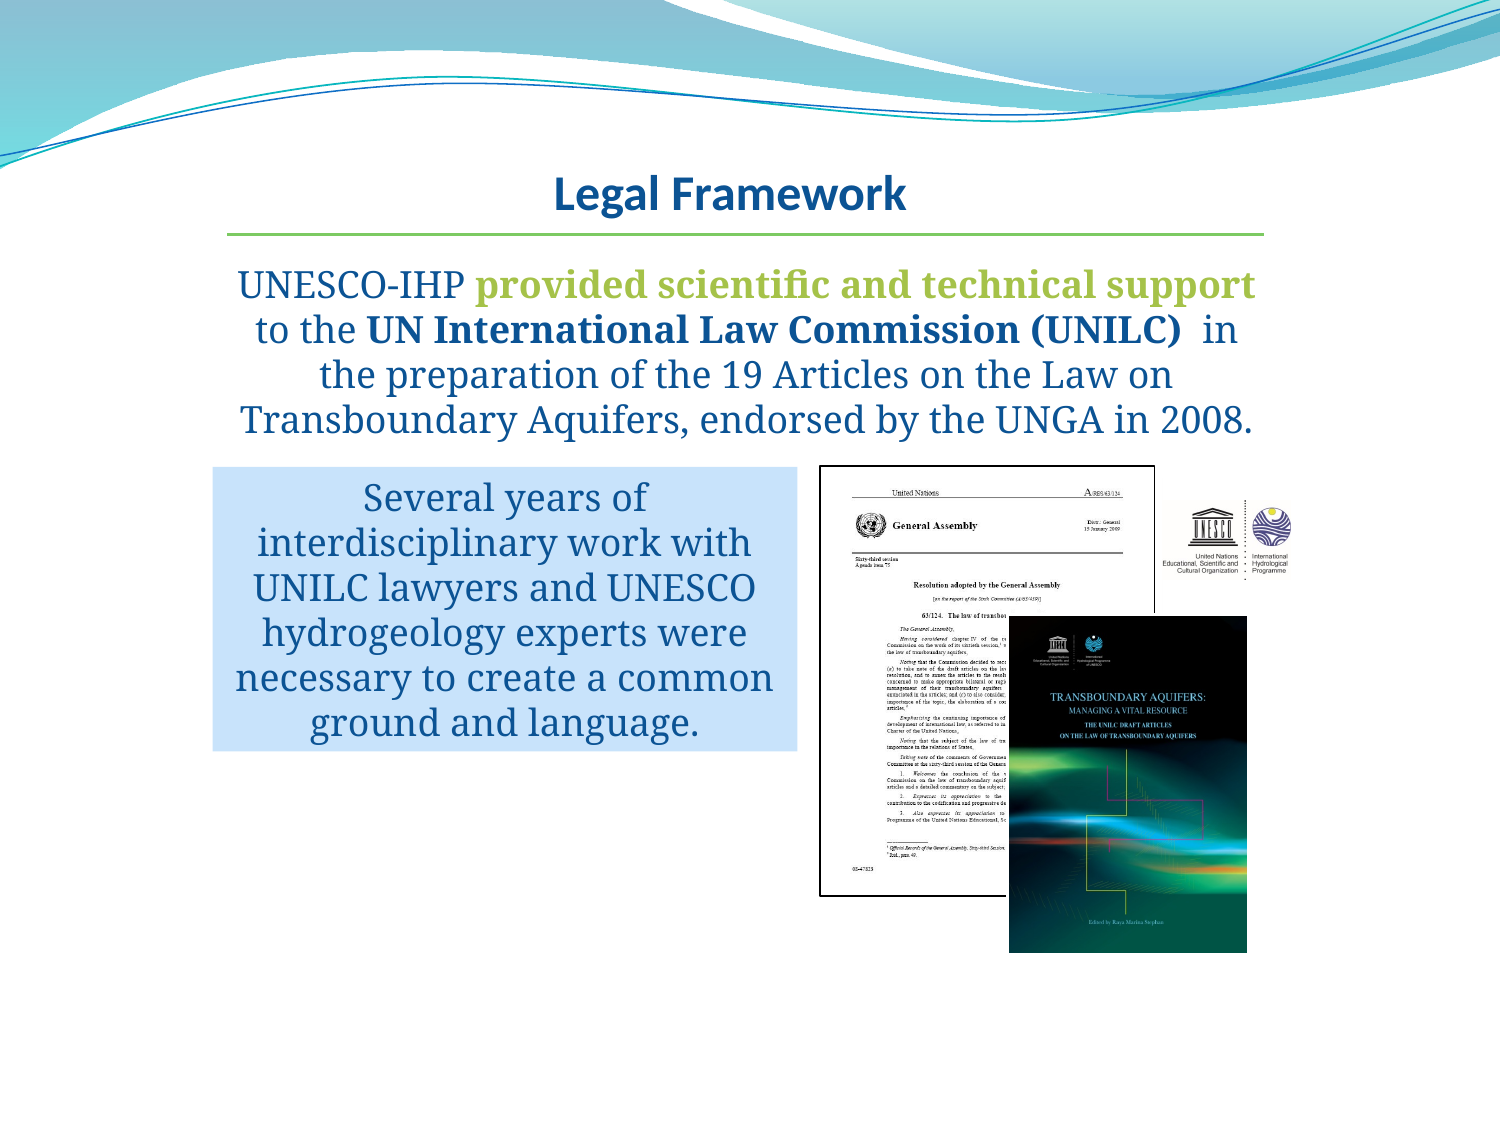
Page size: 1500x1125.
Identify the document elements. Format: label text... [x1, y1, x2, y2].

text_box Legal Framework [214, 154, 1247, 227]
picture [1161, 500, 1291, 580]
text_box Several years of interdisciplinary work with UNILC lawyers and UNESCO hydrogeology experts were necessary to create a common ground and language. [212, 466, 798, 752]
text_box UNESCO-IHP provided scientific and technical support to the UN International Law Commission (UNILC) in the preparation of the 19 Articles on the Law on Transboundary Aquifers, endorsed by the UNGA in 2008. [209, 254, 1285, 449]
picture [820, 466, 1247, 954]
